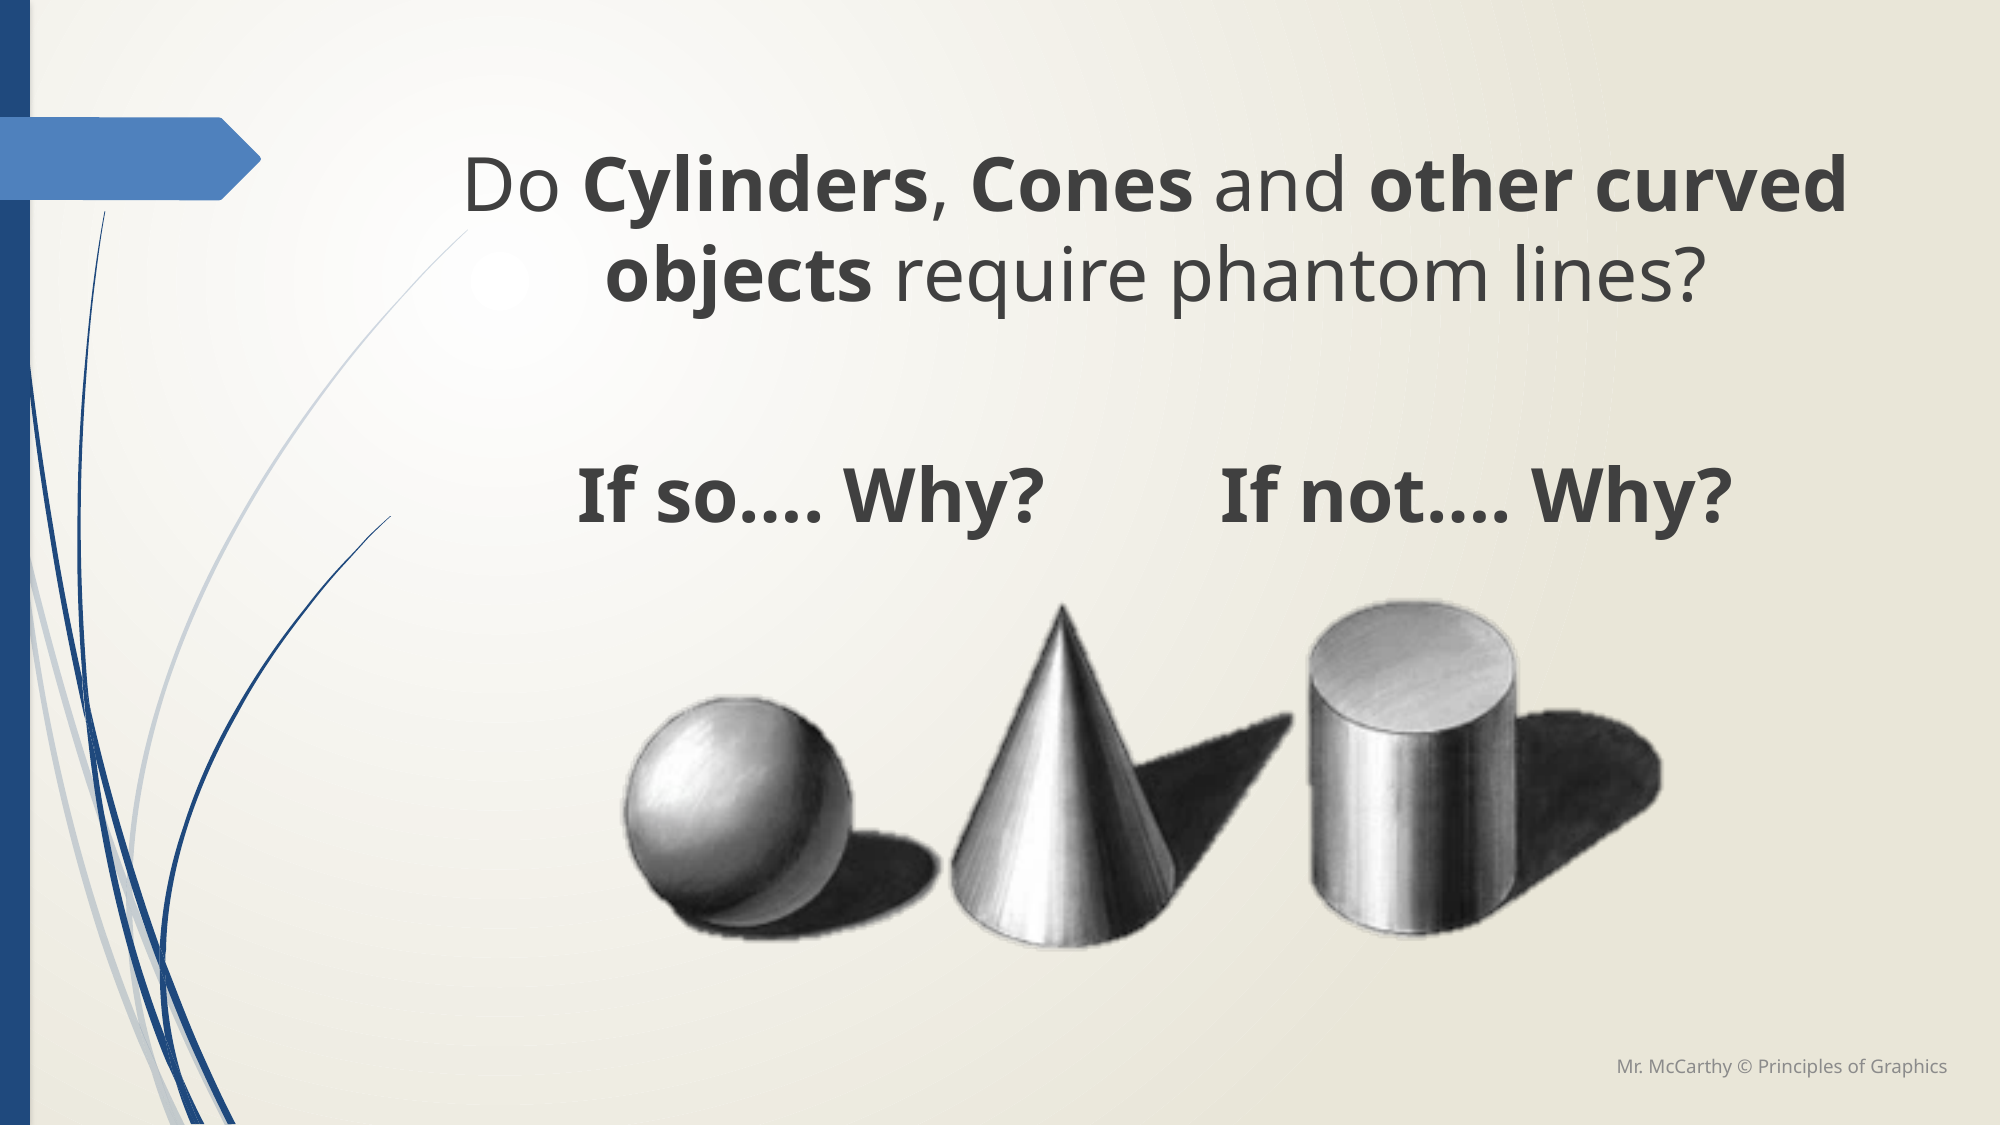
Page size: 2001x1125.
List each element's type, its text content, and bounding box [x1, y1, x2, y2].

picture [608, 529, 1675, 1037]
footer Mr. McCarthy © Principles of Graphics [1601, 1036, 2000, 1097]
list Do Cylinders, Cones and other curved objects require phantom lines? If so…. Why? If not…. Why? [424, 128, 1888, 1067]
